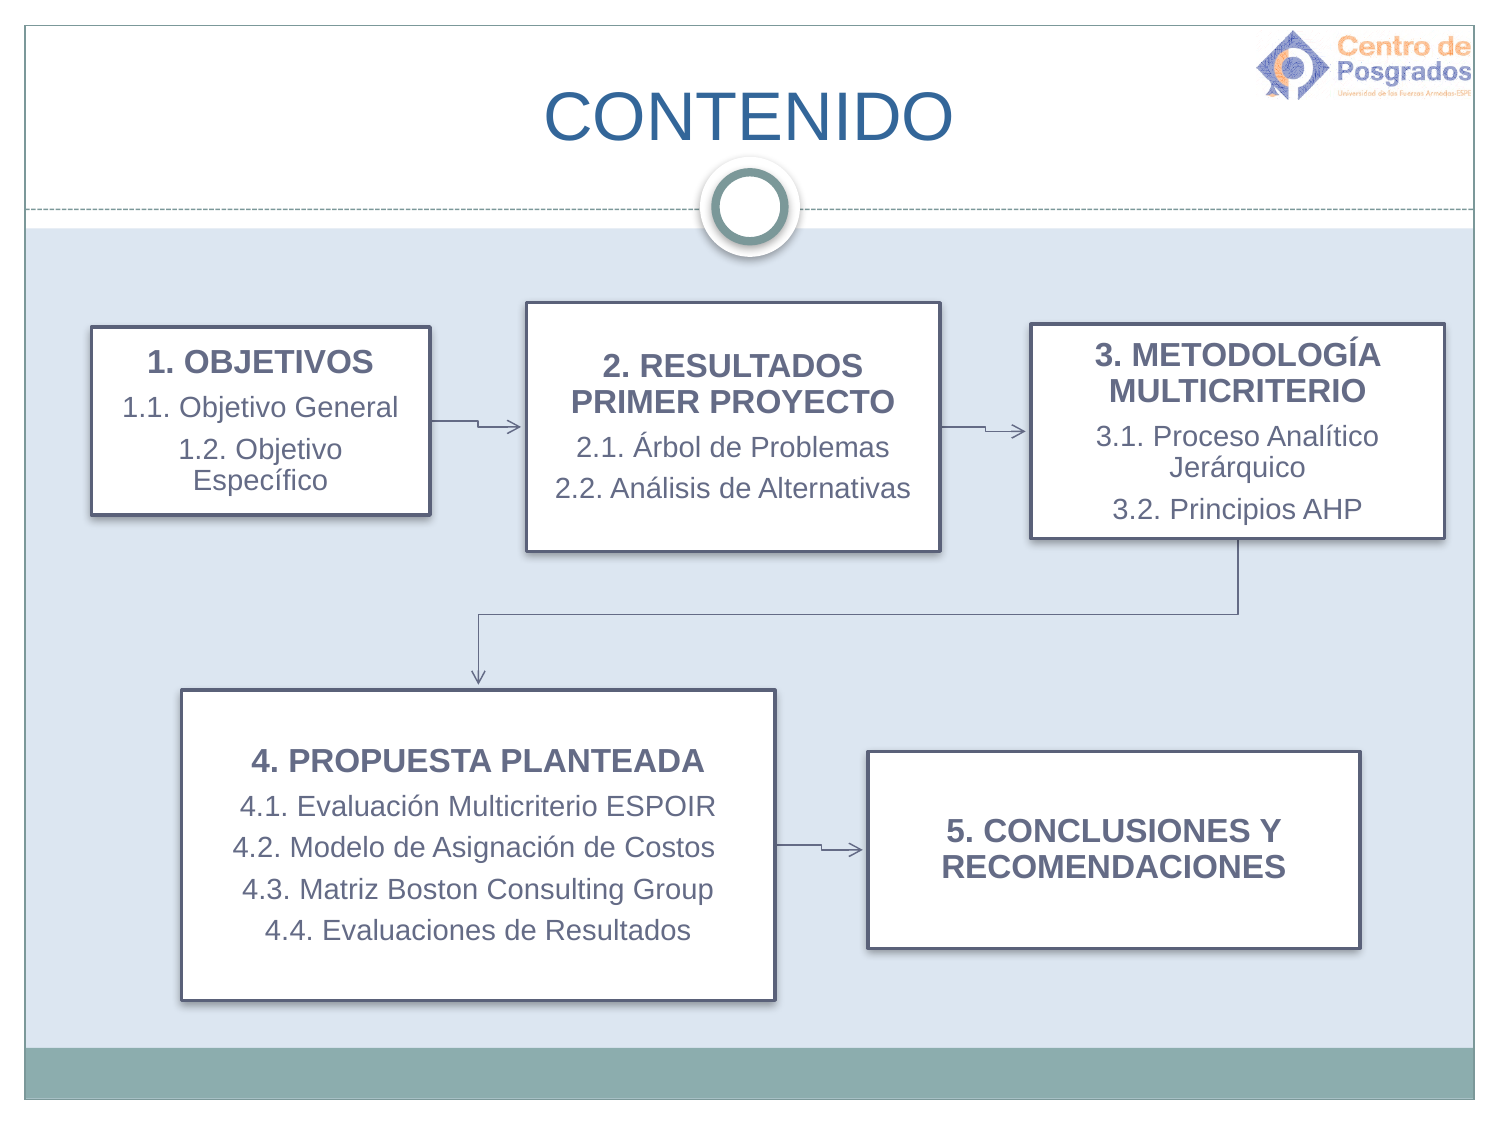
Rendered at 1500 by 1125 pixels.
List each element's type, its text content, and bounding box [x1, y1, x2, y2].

title CONTENIDO [49, 37, 1450, 162]
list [49, 250, 1445, 1001]
picture [1255, 30, 1471, 100]
